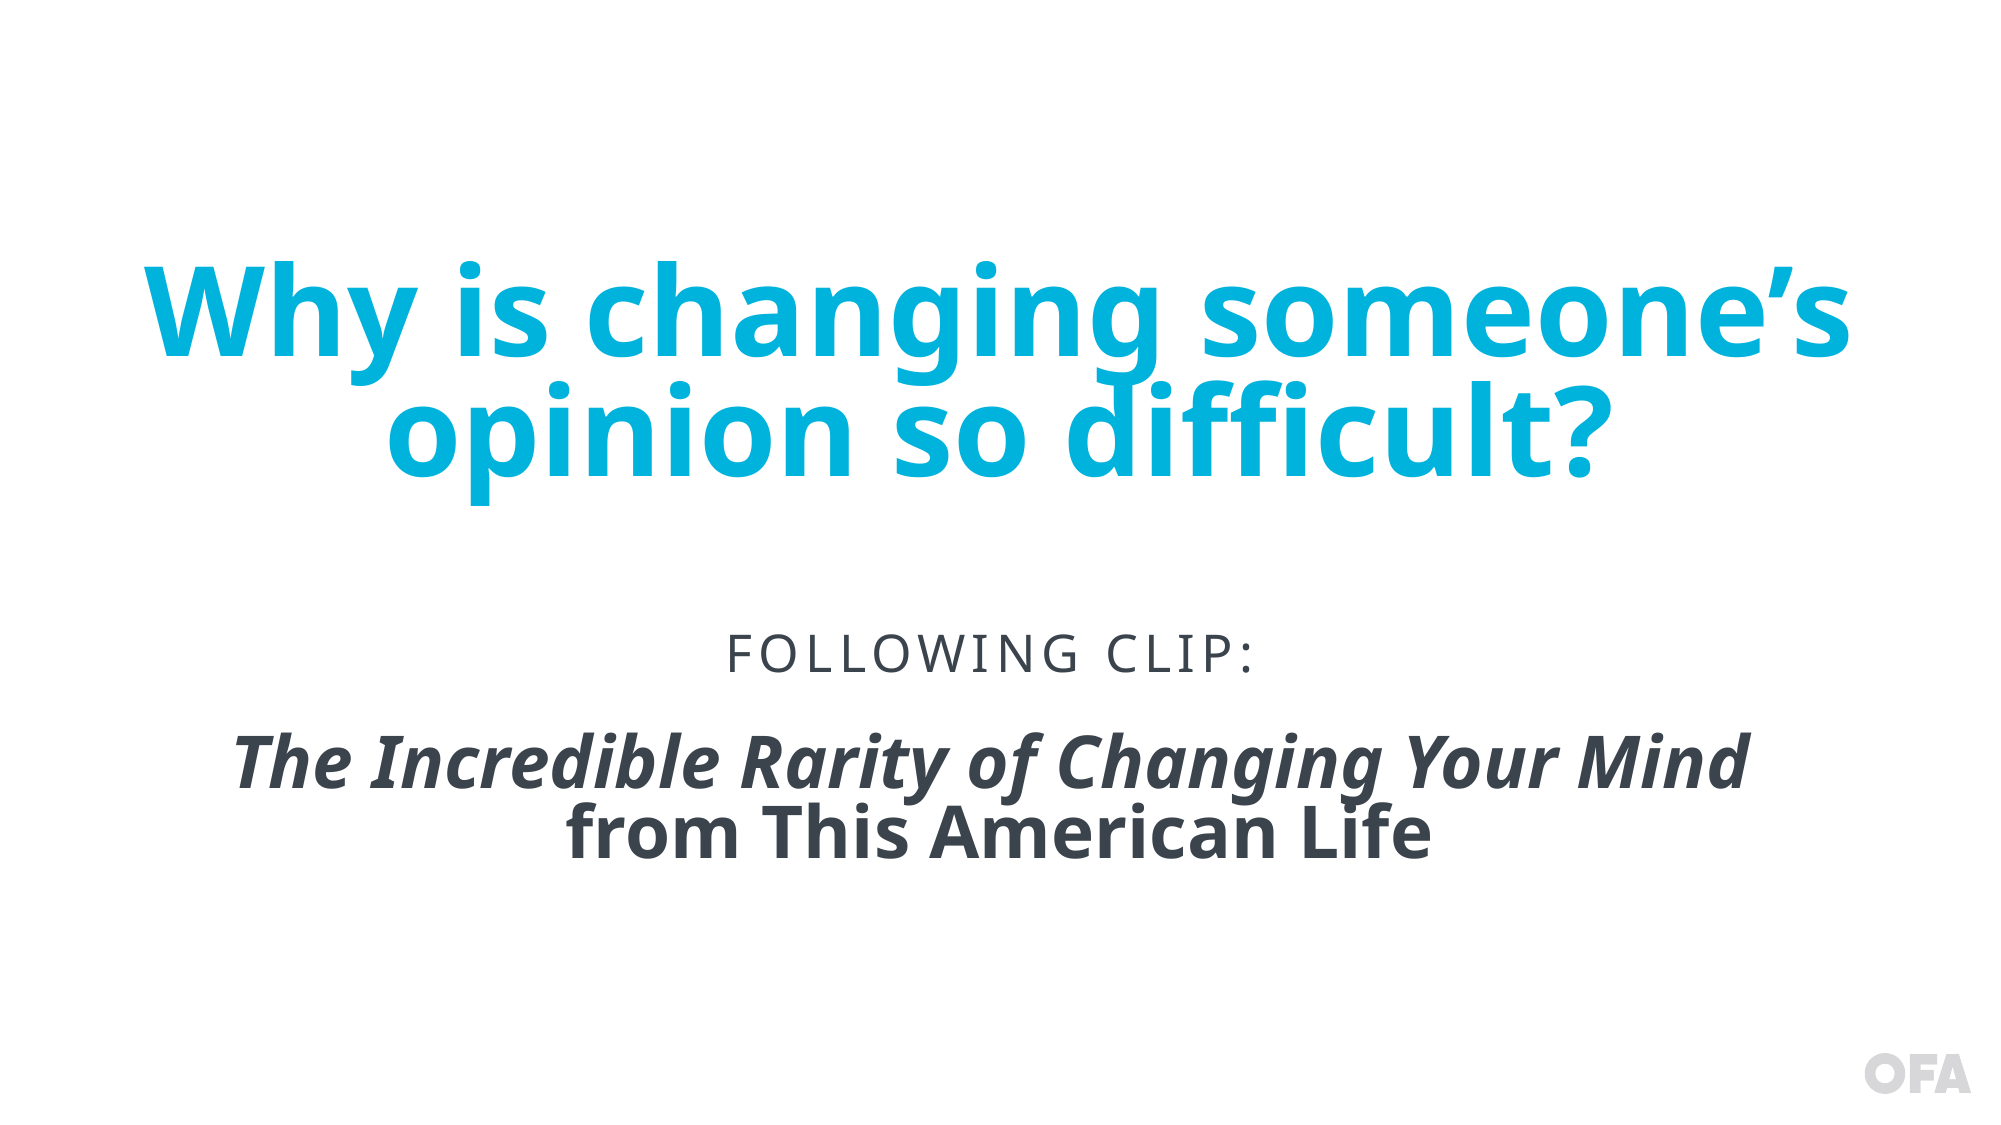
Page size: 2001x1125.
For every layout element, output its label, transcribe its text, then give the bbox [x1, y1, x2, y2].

text_box Why is changing someone’s opinion so difficult? [0, 252, 2000, 512]
text_box FOLLOWING CLIP: The Incredible Rarity of Changing Your Mind from This American Life [72, 625, 1927, 881]
picture [1863, 1052, 1972, 1095]
